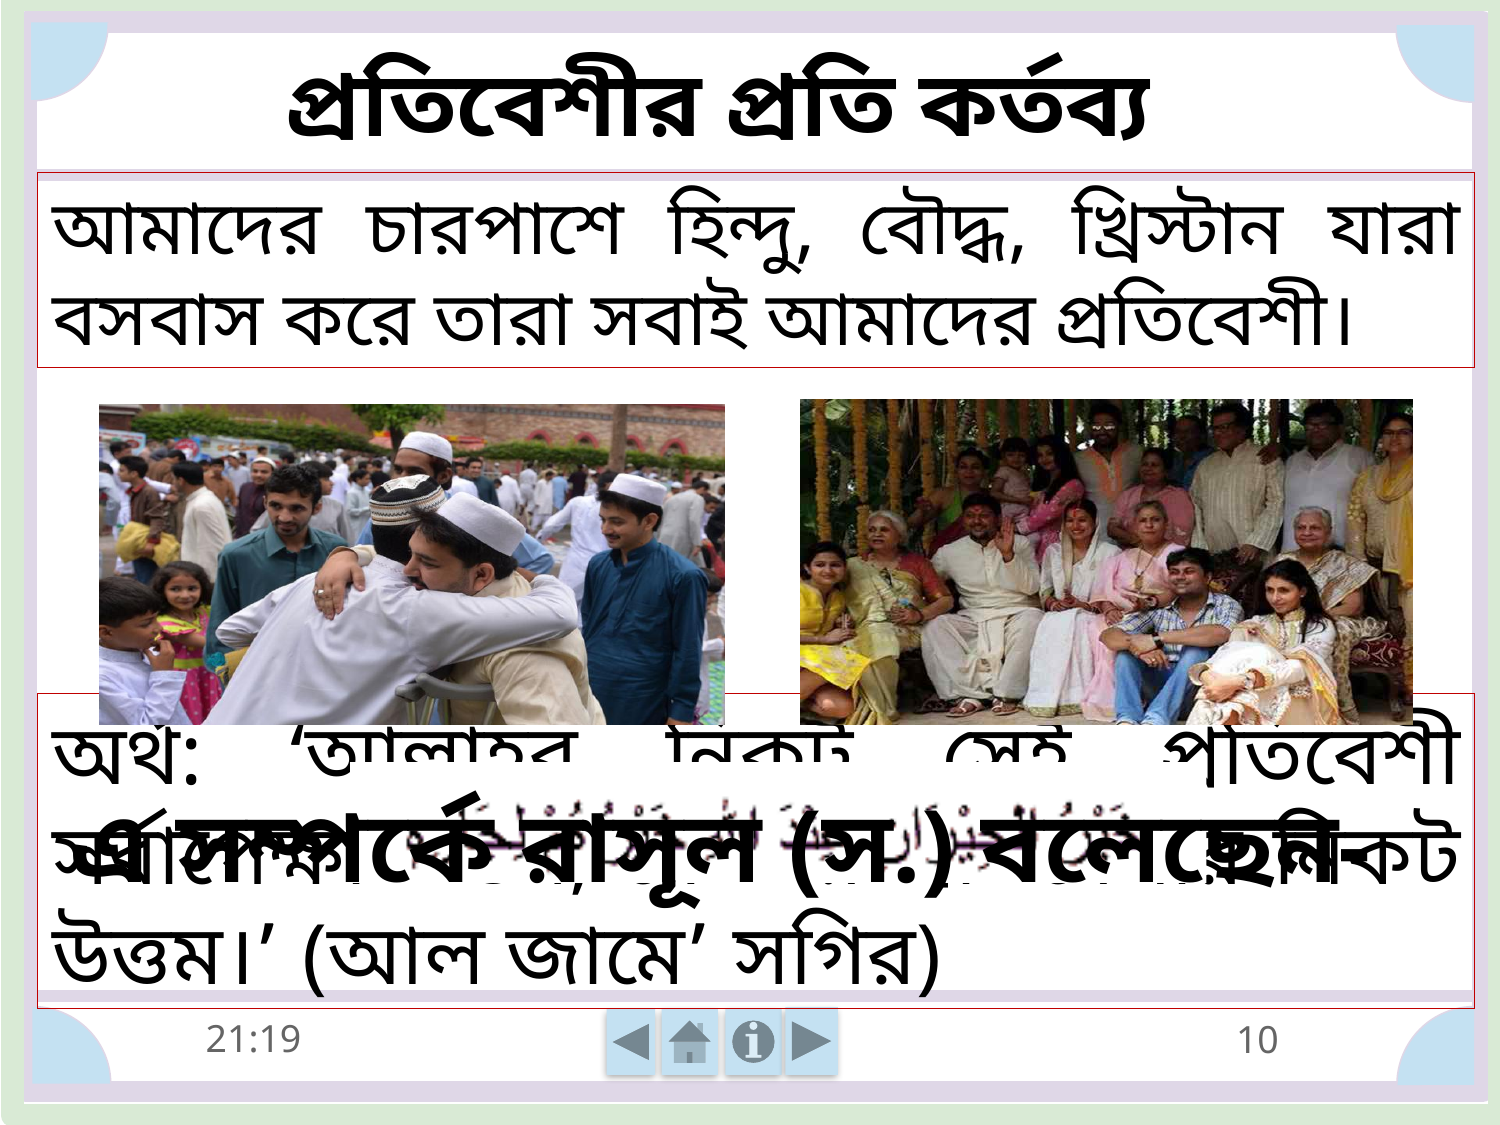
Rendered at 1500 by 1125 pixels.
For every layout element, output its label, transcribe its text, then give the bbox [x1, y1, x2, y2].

text_box অর্থ: ‘আল্লাহর নিকট সেই প্রতিবেশী সর্বাপেক্ষা উত্তম, যে তার প্রতিবেশীর নিকট উত্তম।’ (আল জামে’ সগির) [37, 693, 1475, 1009]
text_box আমাদের চারপাশে হিন্দু, বৌদ্ধ, খ্রিস্টান যারা বসবাস করে তারা সবাই আমাদের প্রতিবেশী। [37, 172, 1475, 368]
picture [799, 399, 1413, 726]
text_box এ সম্পর্কে রাসূল (স.) বলেছেন- [55, 774, 1412, 910]
text_box প্রতিবেশীর প্রতি কর্তব্য [272, 37, 1189, 163]
picture [99, 404, 726, 726]
picture [349, 762, 1207, 883]
